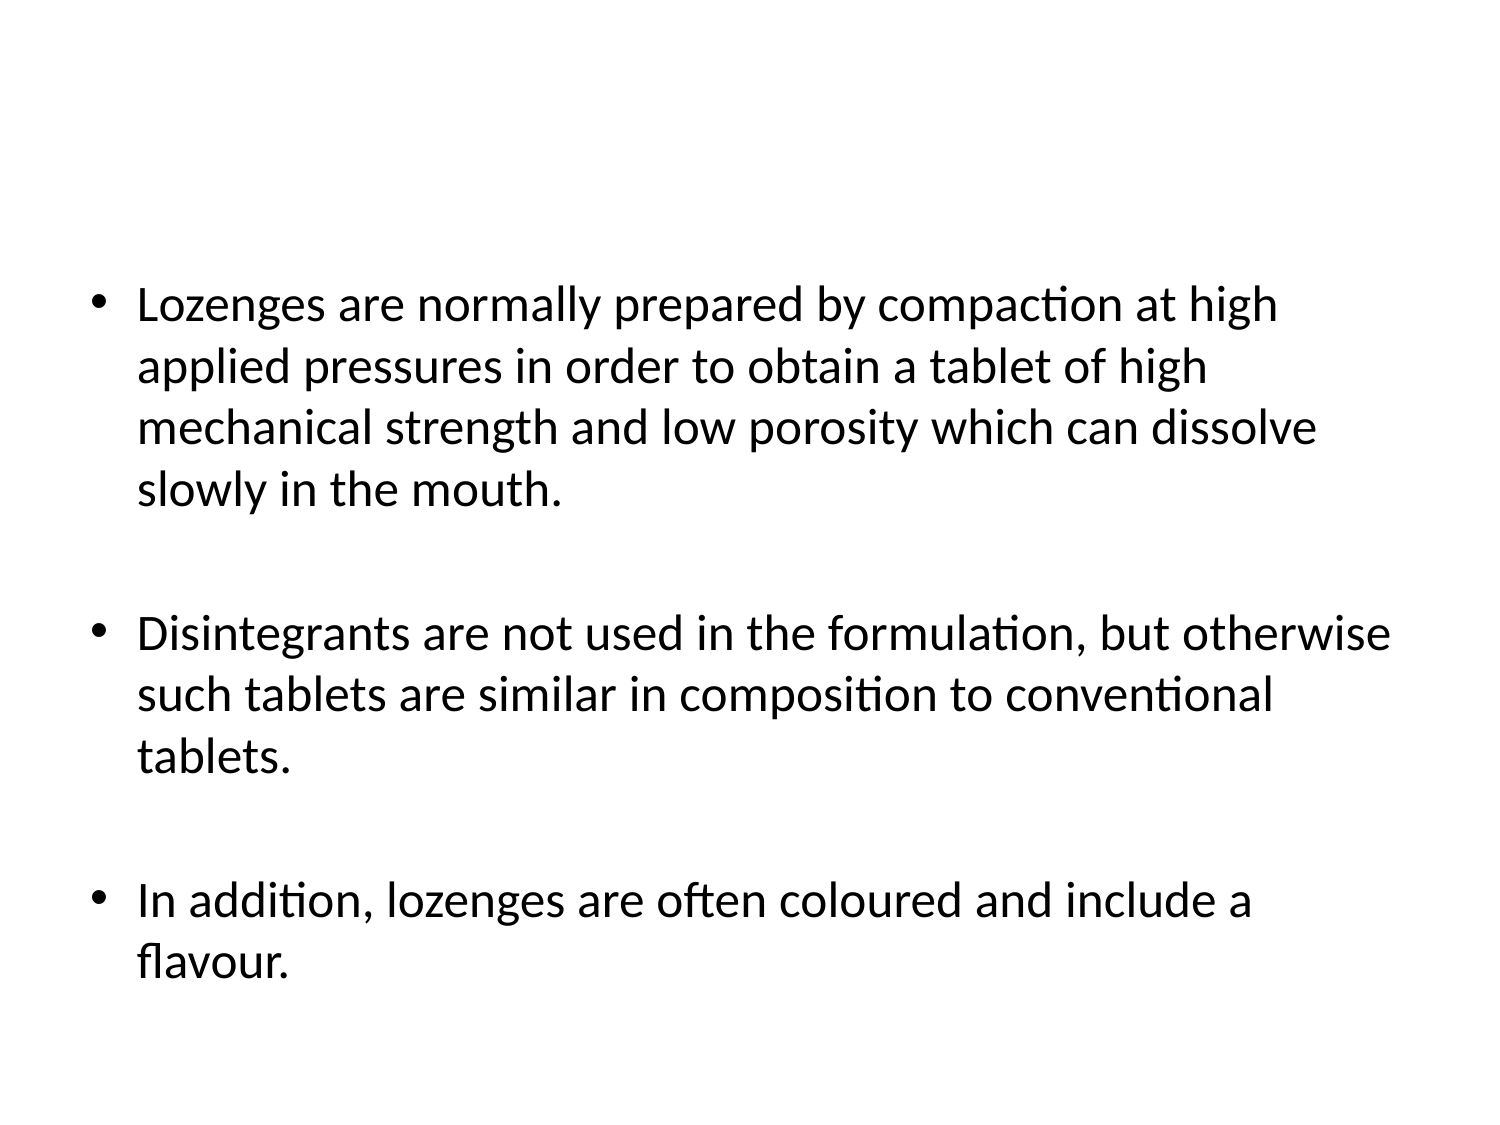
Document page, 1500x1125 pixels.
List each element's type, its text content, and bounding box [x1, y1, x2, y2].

list Lozenges are normally prepared by compaction at high applied pressures in order to obtain a tablet of high mechanical strength and low porosity which can dissolve slowly in the mouth. Disintegrants are not used in the formulation, but otherwise such tablets are similar in composition to conventional tablets. In addition, lozenges are often coloured and include a flavour. [75, 262, 1425, 1005]
